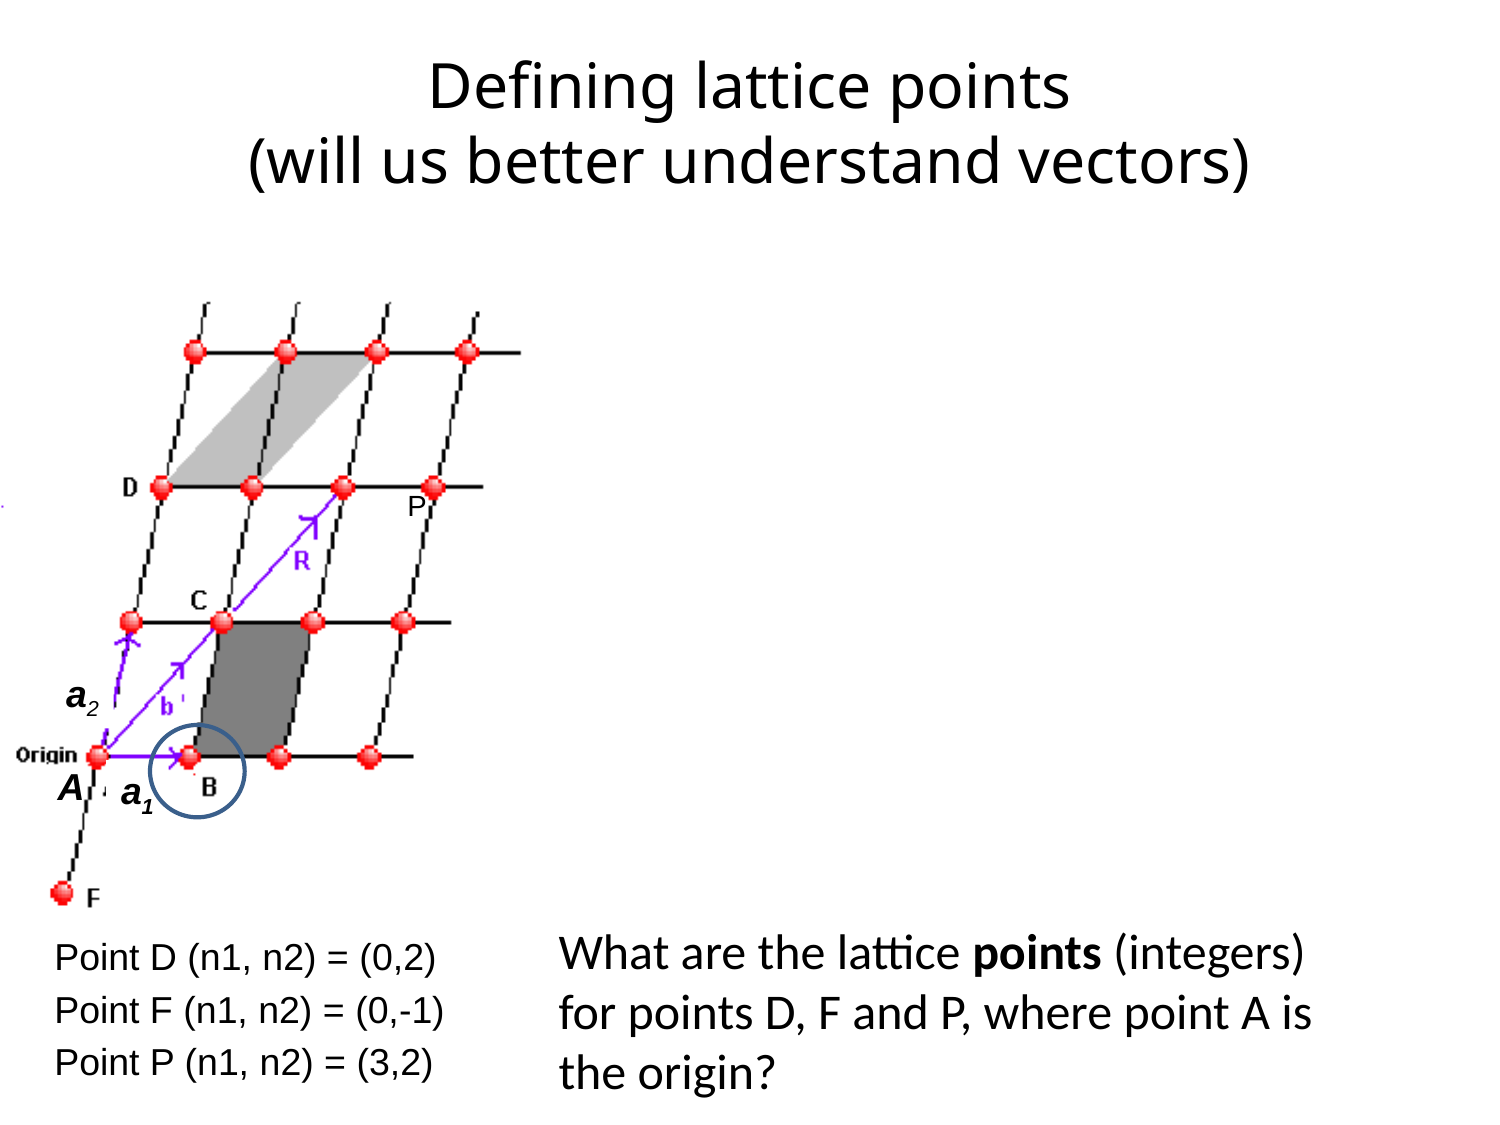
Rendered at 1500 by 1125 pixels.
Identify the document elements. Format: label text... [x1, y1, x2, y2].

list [0, 278, 589, 953]
title Defining lattice points (will us better understand vectors) [0, 0, 1500, 247]
text_box Point D (n1, n2) = (0,2) Point F (n1, n2) = (0,-1) Point P (n1, n2) = (3,2) [39, 960, 505, 1125]
text_box What are the lattice points (integers) for points D, F and P, where point A is the origin? [543, 912, 1331, 1108]
